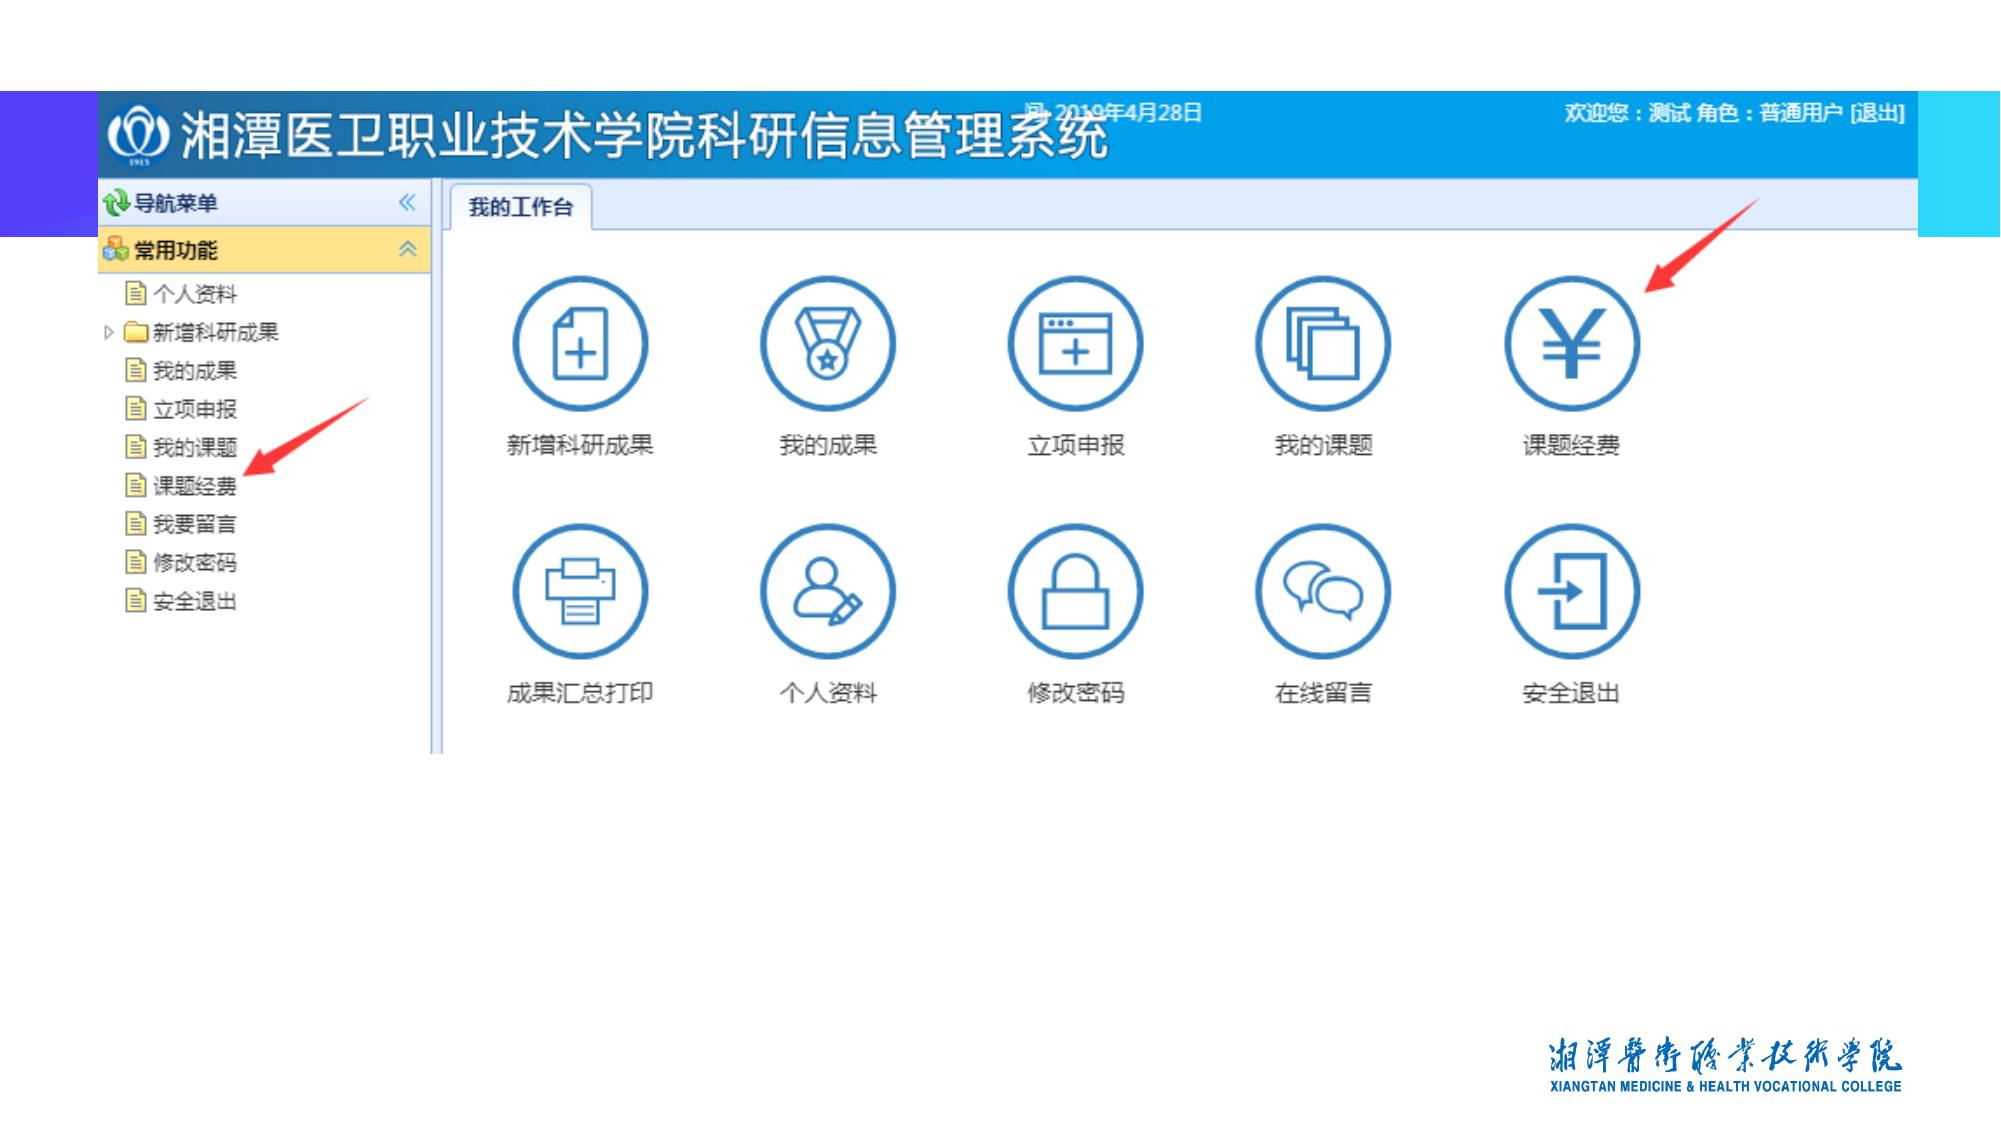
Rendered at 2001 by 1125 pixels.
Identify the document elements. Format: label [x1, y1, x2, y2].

picture [1899, 105, 1905, 124]
picture [1544, 975, 1956, 1125]
picture [1650, 103, 1691, 122]
picture [1698, 103, 1739, 122]
picture [904, 103, 1155, 160]
picture [801, 108, 851, 163]
picture [0, 91, 2000, 754]
picture [1760, 103, 1842, 122]
picture [1158, 103, 1201, 122]
picture [1566, 103, 1629, 122]
picture [748, 109, 798, 159]
picture [853, 108, 902, 160]
picture [1852, 103, 1898, 123]
